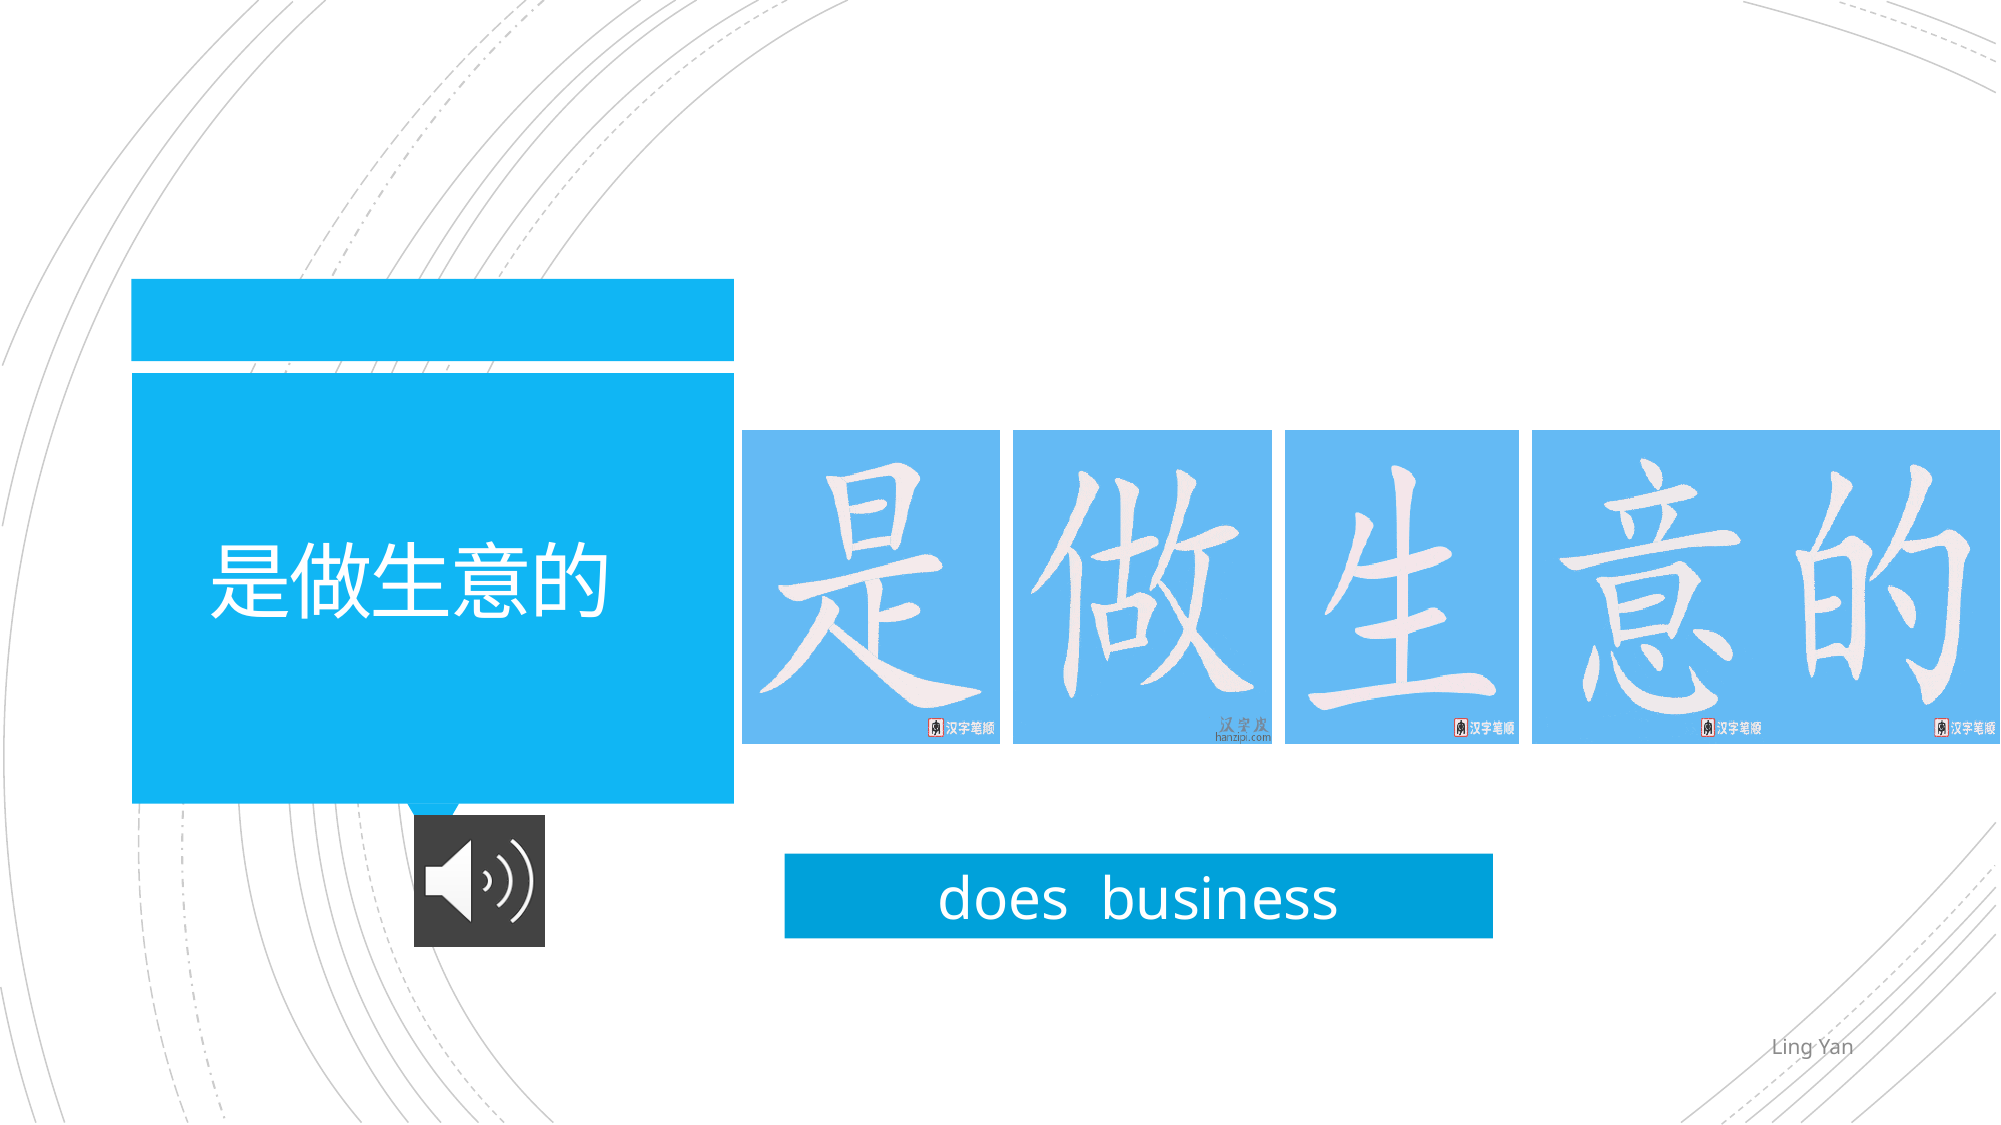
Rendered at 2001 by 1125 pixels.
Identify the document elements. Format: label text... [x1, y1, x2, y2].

picture [1532, 430, 2000, 744]
picture [742, 430, 1001, 744]
title 是做生意的 [101, 385, 720, 789]
picture [1013, 430, 1272, 744]
footer Ling Yan [131, 1021, 1869, 1074]
picture [412, 814, 547, 948]
picture [1284, 430, 1519, 744]
text_box does business [784, 853, 1493, 939]
